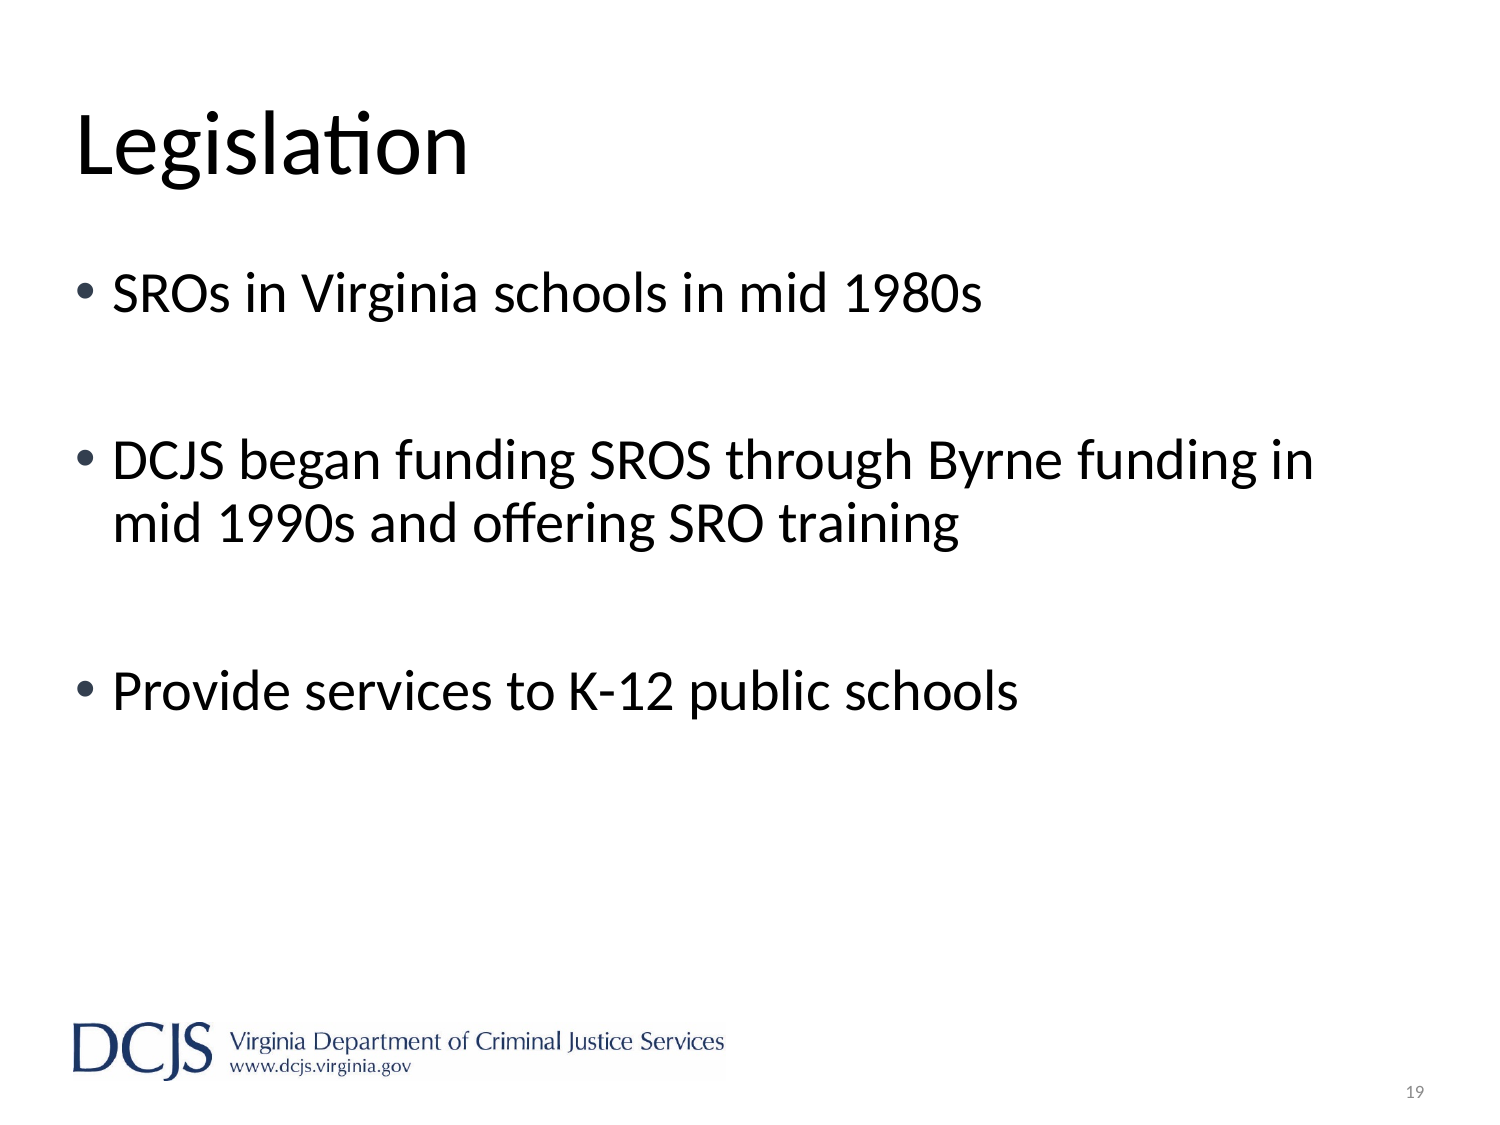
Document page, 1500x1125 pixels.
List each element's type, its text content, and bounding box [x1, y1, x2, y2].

slide_number 19 [1087, 1042, 1425, 1103]
list SROs in Virginia schools in mid 1980s DCJS began funding SROS through Byrne funding in mid 1990s and offering SRO training Provide services to K-12 public schools [75, 262, 1425, 1014]
title Legislation [75, 59, 1425, 231]
picture [73, 1022, 726, 1081]
